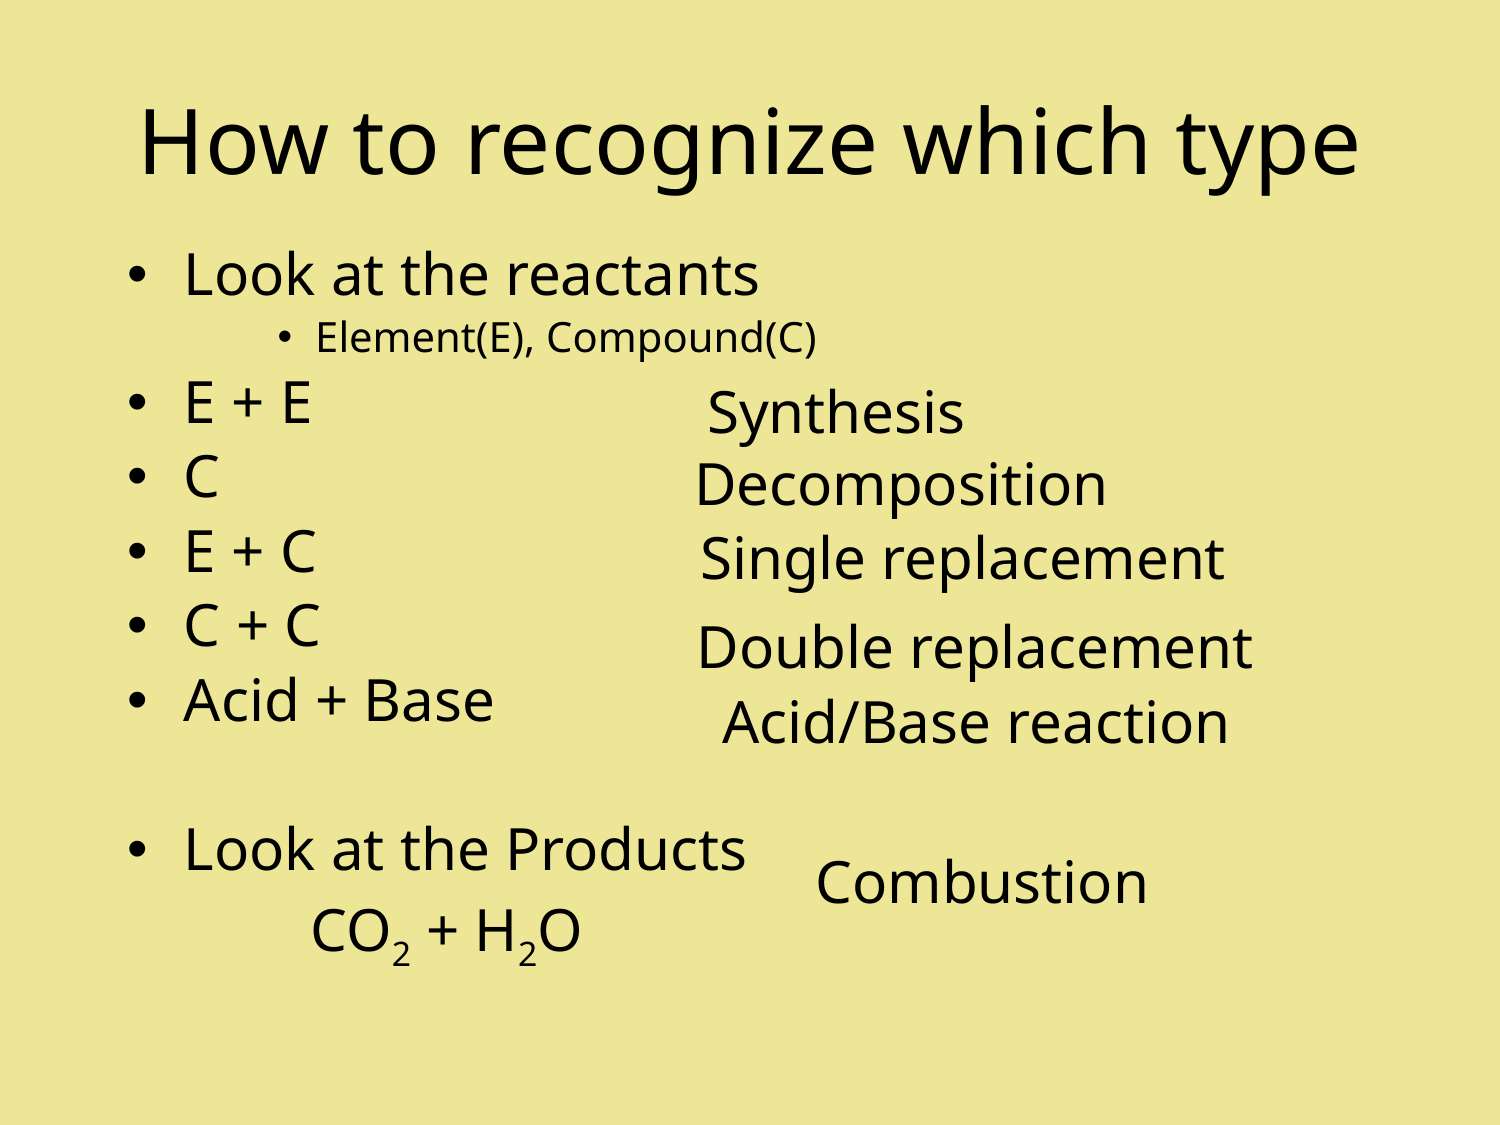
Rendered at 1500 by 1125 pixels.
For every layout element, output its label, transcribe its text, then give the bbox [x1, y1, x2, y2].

text_box Double replacement [682, 602, 1269, 688]
title How to recognize which type [112, 76, 1388, 202]
text_box Synthesis [692, 367, 981, 439]
text_box Single replacement [685, 521, 1241, 600]
text_box Acid/Base reaction [707, 677, 1246, 763]
text_box Decomposition [679, 439, 1124, 525]
text_box Combustion [800, 837, 1164, 923]
list Look at the reactants Element(E), Compound(C) E + E C E + C C + C Acid + Base Look at the Products CO2 + H2O [112, 237, 1388, 1013]
